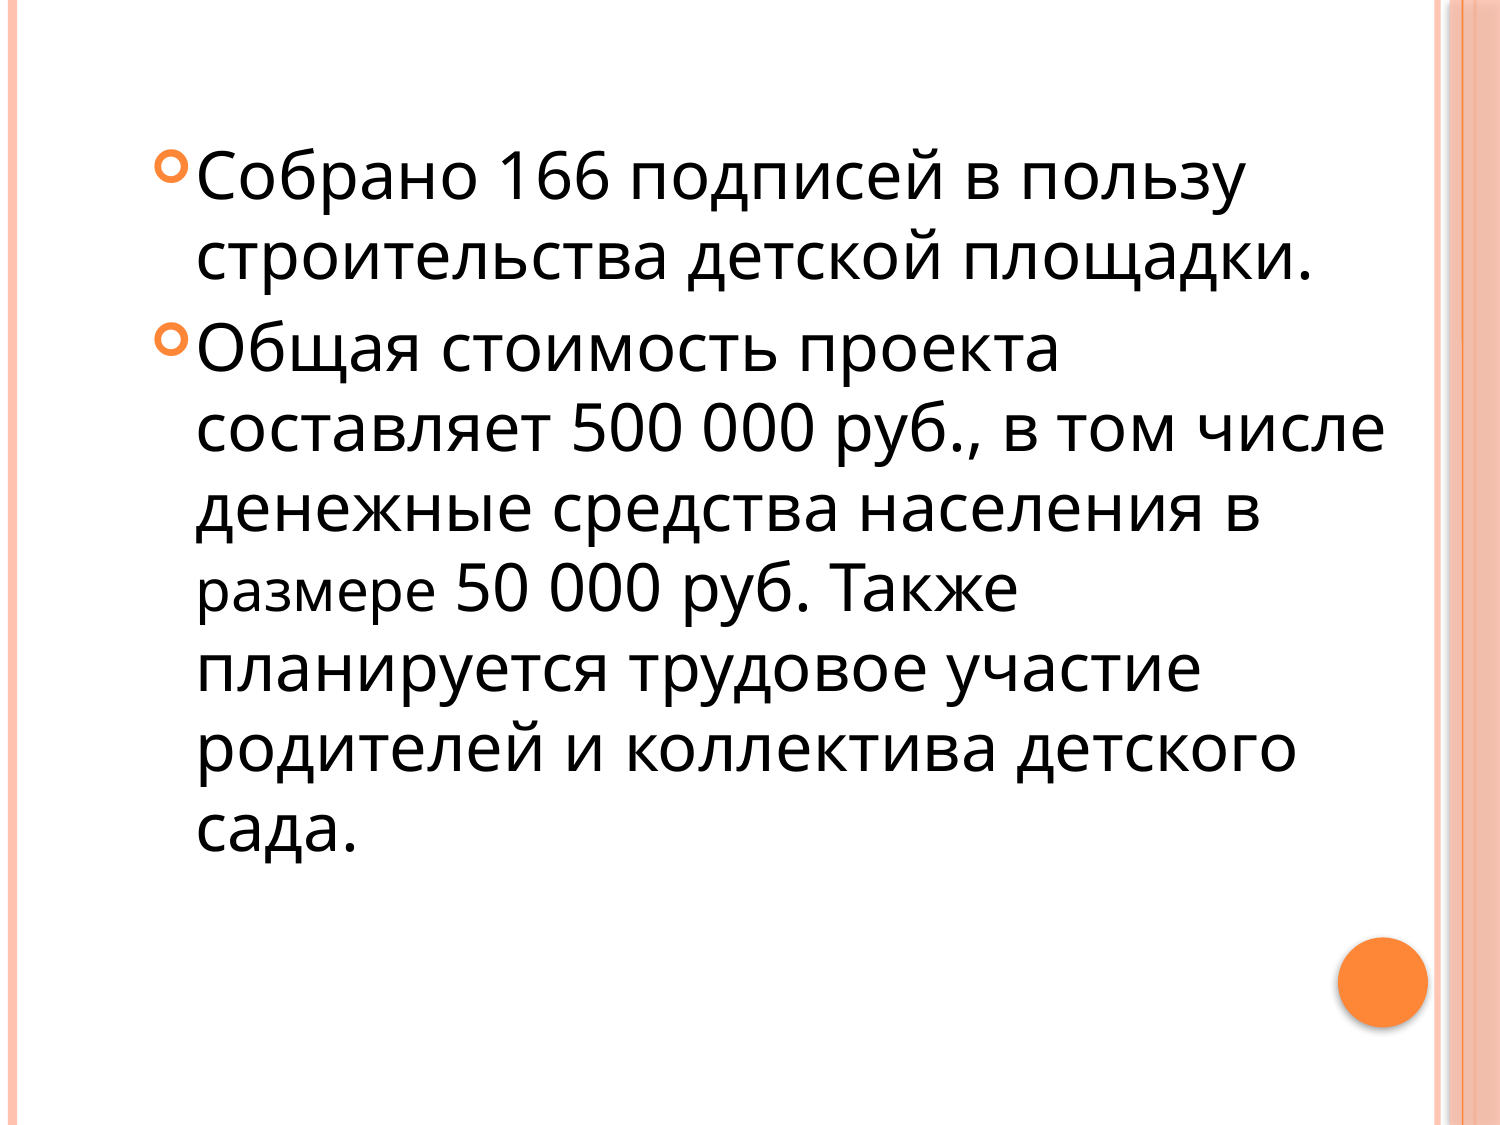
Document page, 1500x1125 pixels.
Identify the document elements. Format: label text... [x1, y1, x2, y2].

list Собрано 166 подписей в пользу строительства детской площадки. Общая стоимость проекта составляет 500 000 руб., в том числе денежные средства населения в размере 50 000 руб. Также планируется трудовое участие родителей и коллектива детского сада. [135, 125, 1424, 1024]
